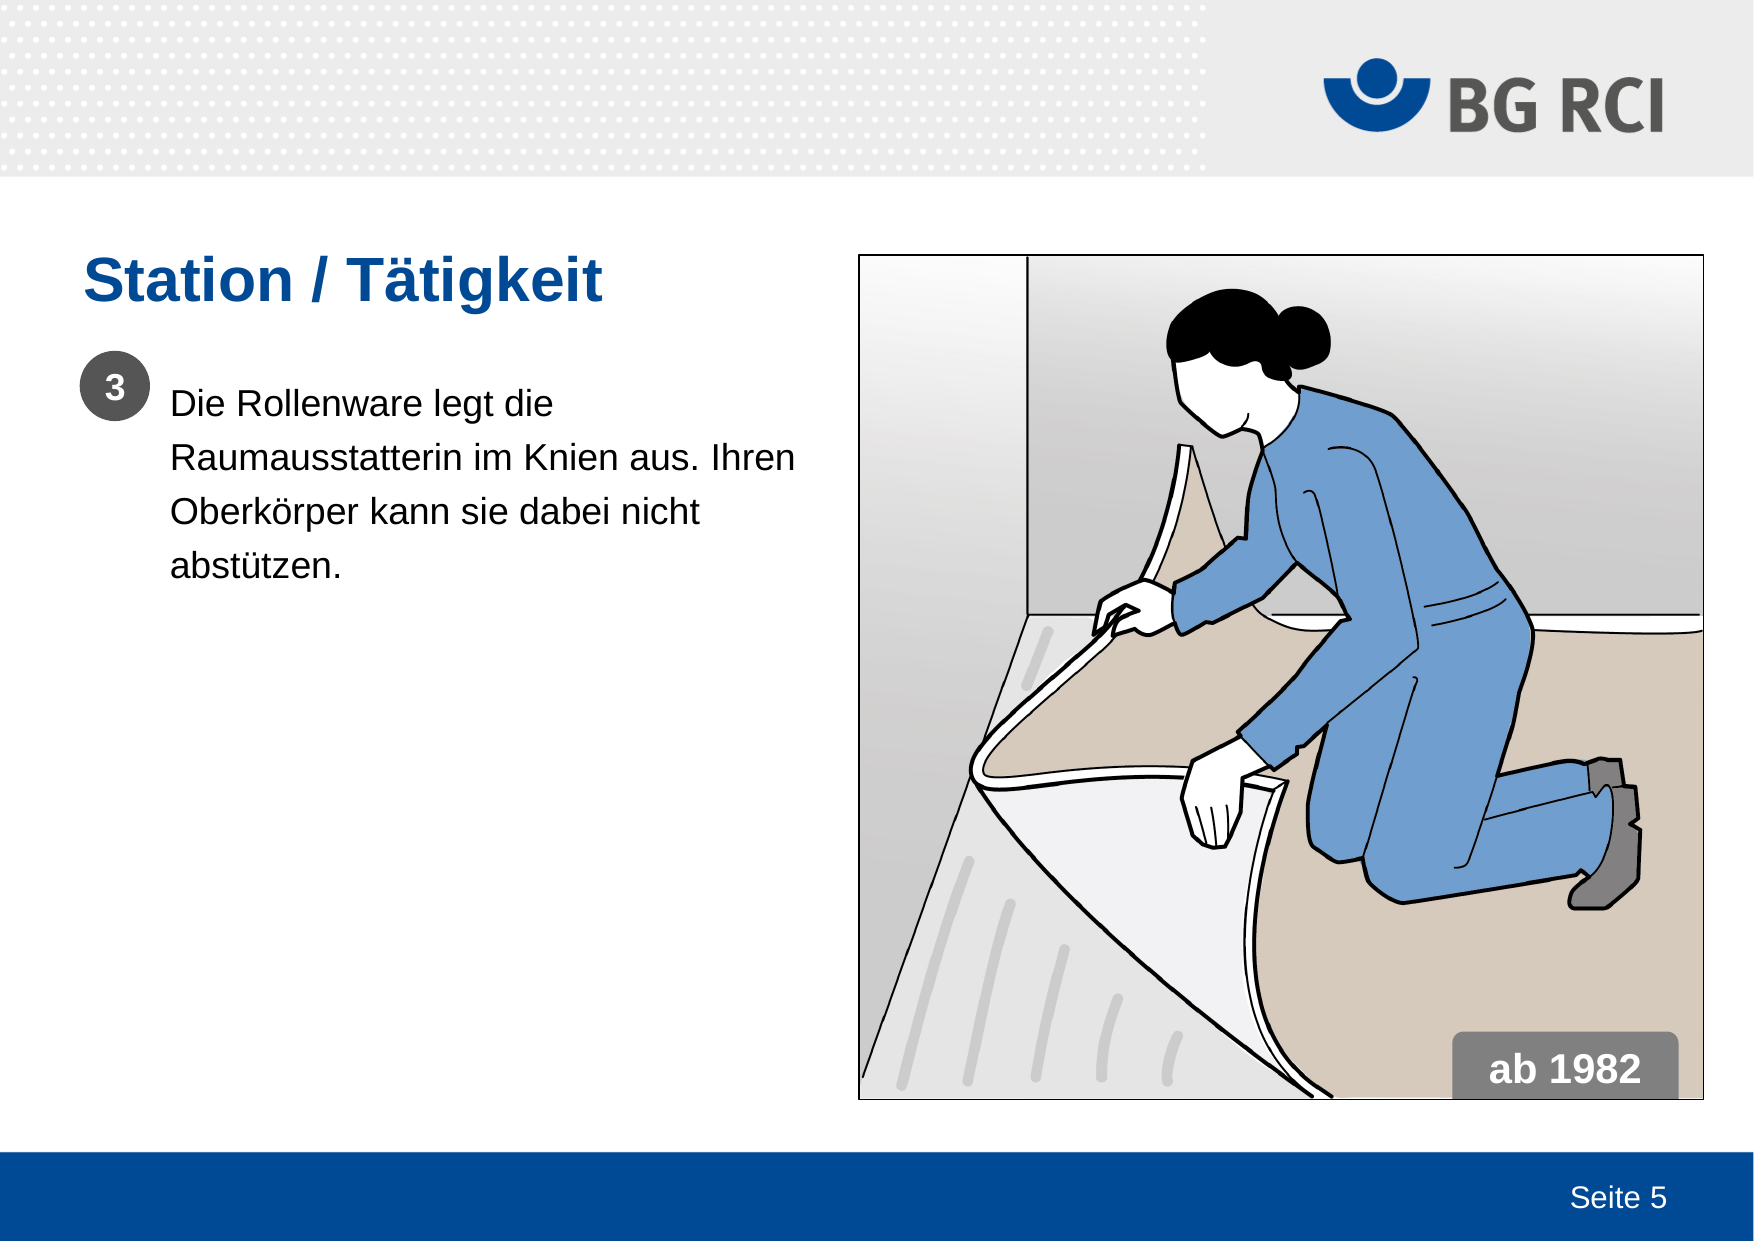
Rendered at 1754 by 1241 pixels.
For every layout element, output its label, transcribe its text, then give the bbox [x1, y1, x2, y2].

picture [0, 0, 1754, 1241]
slide_number Seite 5 [1407, 1151, 1668, 1241]
title Station / Tätigkeit [83, 239, 1654, 337]
text_box Die Rollenware legt die Raumausstatterin im Knien aus. Ihren Oberkörper kann sie dabei nicht abstützen. [154, 362, 829, 594]
text_box 3 [79, 350, 151, 422]
